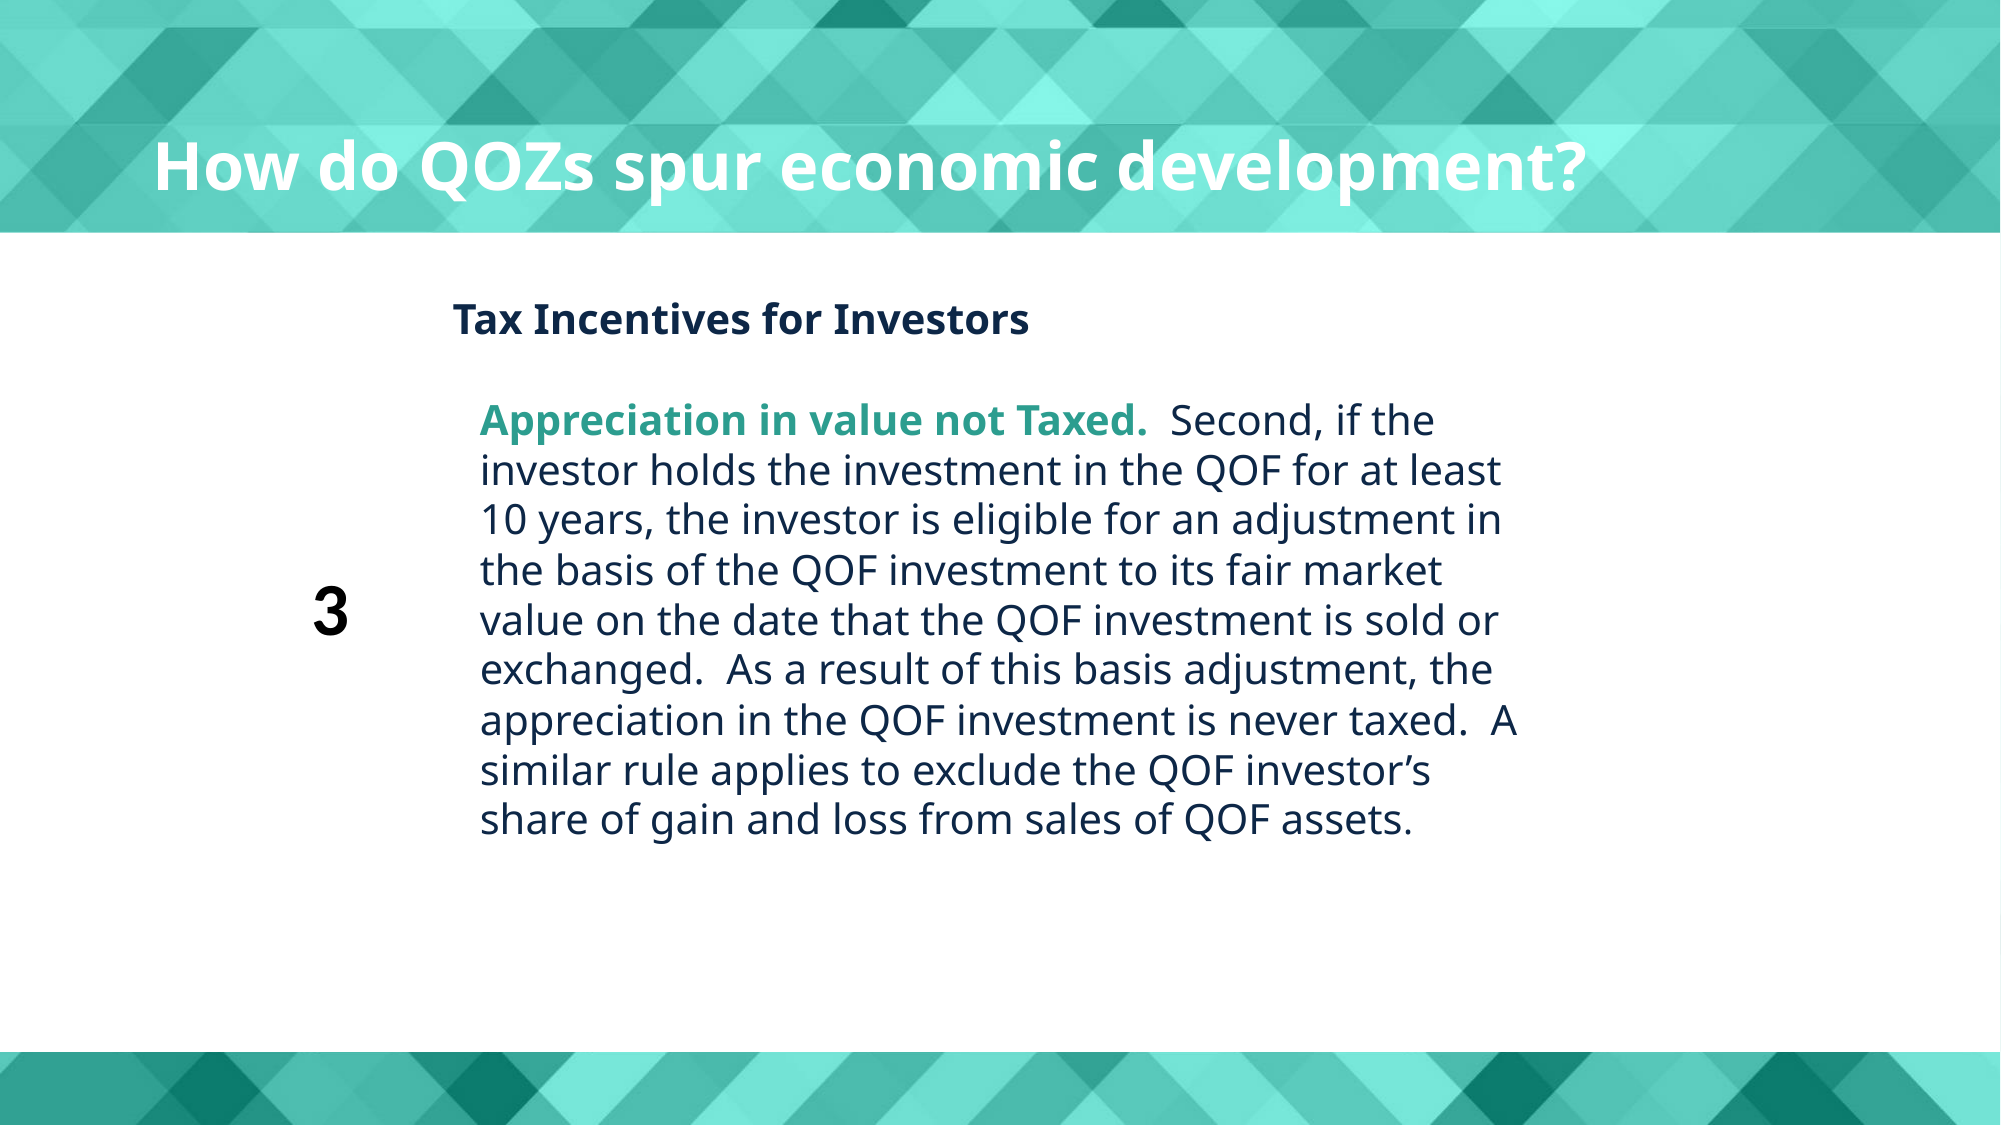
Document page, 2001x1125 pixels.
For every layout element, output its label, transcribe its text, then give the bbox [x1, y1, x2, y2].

text_box Tax Incentives for Investors [437, 285, 1045, 351]
picture [0, 0, 2001, 232]
text_box 3 [297, 553, 437, 659]
title How do QOZs spur economic development? [137, 59, 1863, 278]
picture [0, 1052, 2001, 1125]
text_box Appreciation in value not Taxed. Second, if the investor holds the investment in the QOF for at least 10 years, the investor is eligible for an adjustment in the basis of the QOF investment to its fair market value on the date that the QOF investment is sold or exchanged. As a result of this basis adjustment, the appreciation in the QOF investment is never taxed. A similar rule applies to exclude the QOF investor’s share of gain and loss from sales of QOF assets. [465, 295, 1562, 851]
